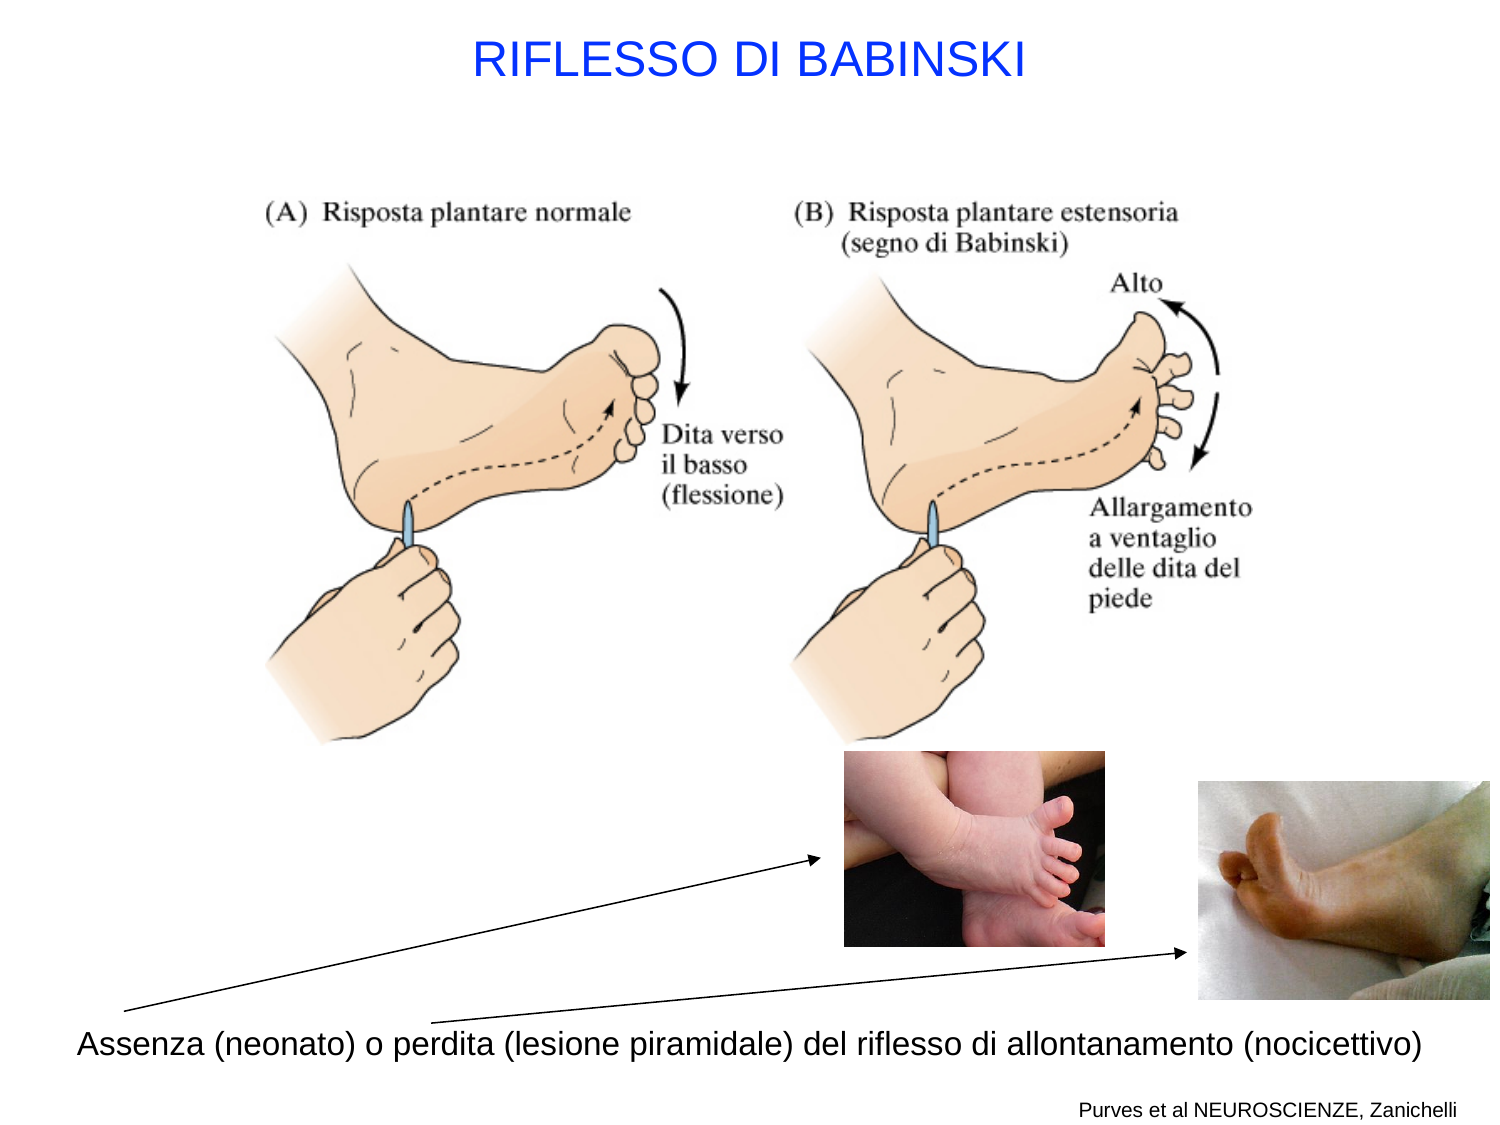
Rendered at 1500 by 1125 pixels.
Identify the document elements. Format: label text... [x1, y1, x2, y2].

text_box Purves et al NEUROSCIENZE, Zanichelli [1063, 1089, 1473, 1125]
text_box RIFLESSO DI BABINSKI [0, 18, 1500, 94]
picture [1198, 781, 1490, 1000]
picture [265, 196, 1253, 746]
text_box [123, 857, 822, 1012]
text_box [430, 951, 1188, 1024]
picture [844, 751, 1105, 947]
text_box Assenza (neonato) o perdita (lesione piramidale) del riflesso di allontanamento (nocicettivo) [62, 1014, 1440, 1070]
